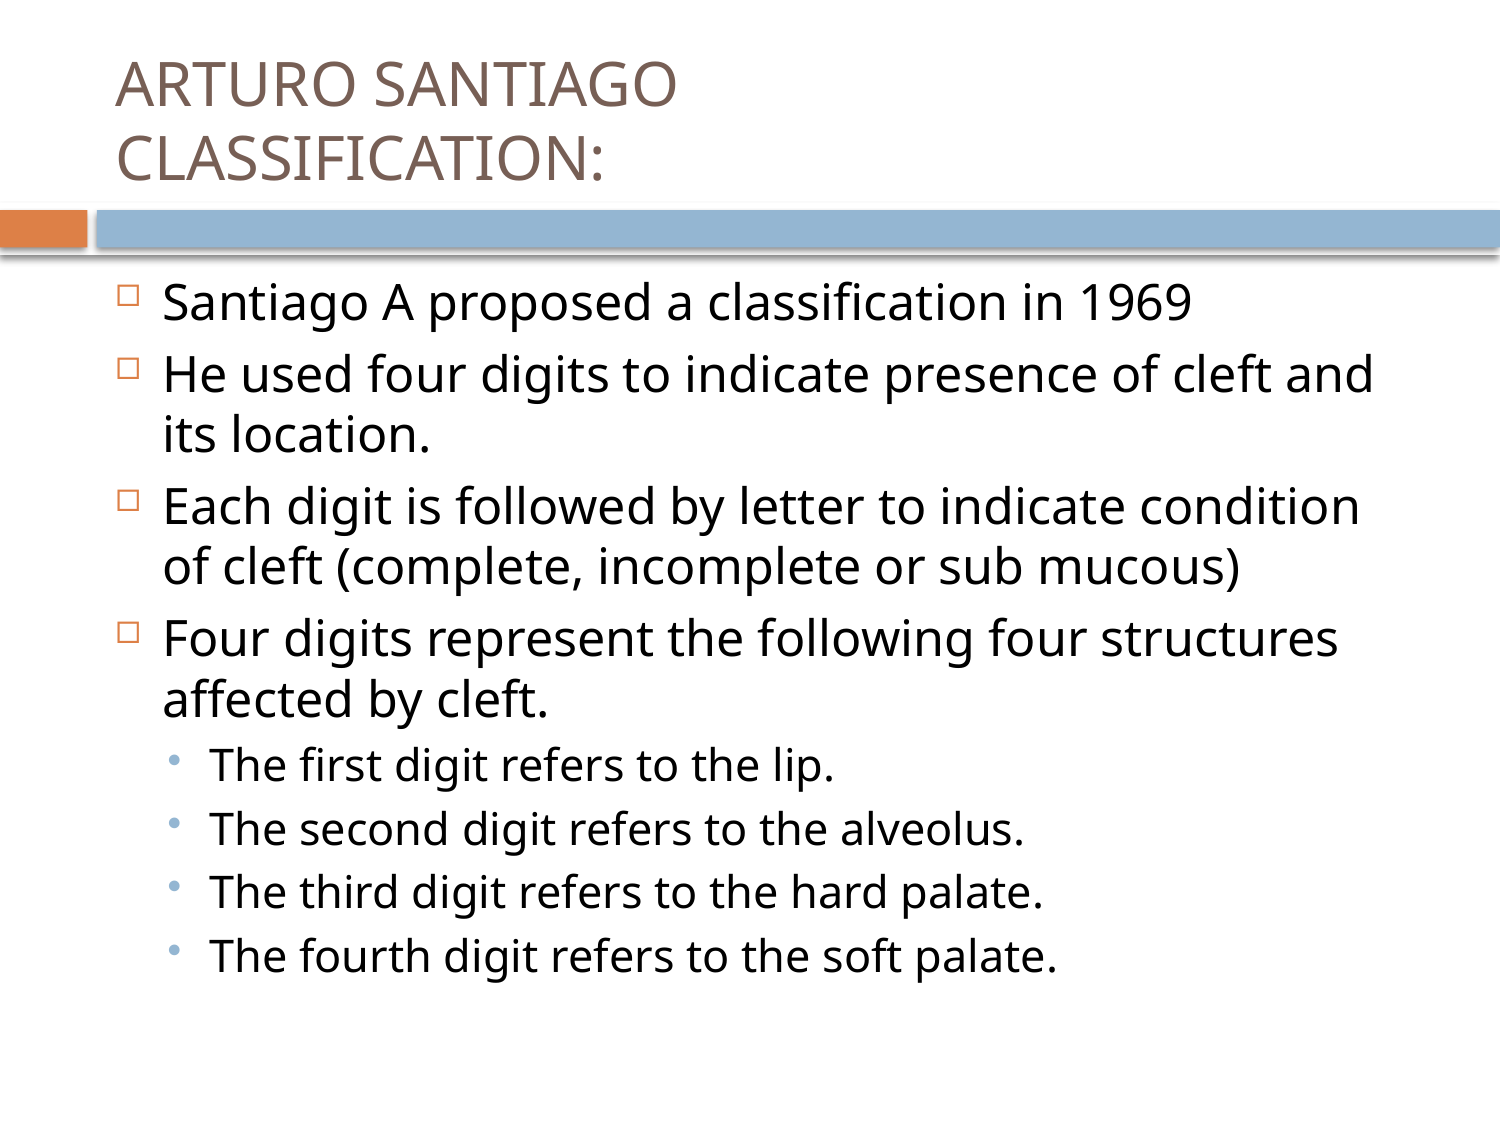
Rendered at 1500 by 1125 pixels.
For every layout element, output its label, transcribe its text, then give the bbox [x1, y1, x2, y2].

title ARTURO SANTIAGO CLASSIFICATION: [100, 37, 1438, 200]
list Santiago A proposed a classification in 1969 He used four digits to indicate presence of cleft and its location. Each digit is followed by letter to indicate condition of cleft (complete, incomplete or sub mucous) Four digits represent the following four structures affected by cleft. The first digit refers to the lip. The second digit refers to the alveolus. The third digit refers to the hard palate. The fourth digit refers to the soft palate. [100, 262, 1438, 1000]
